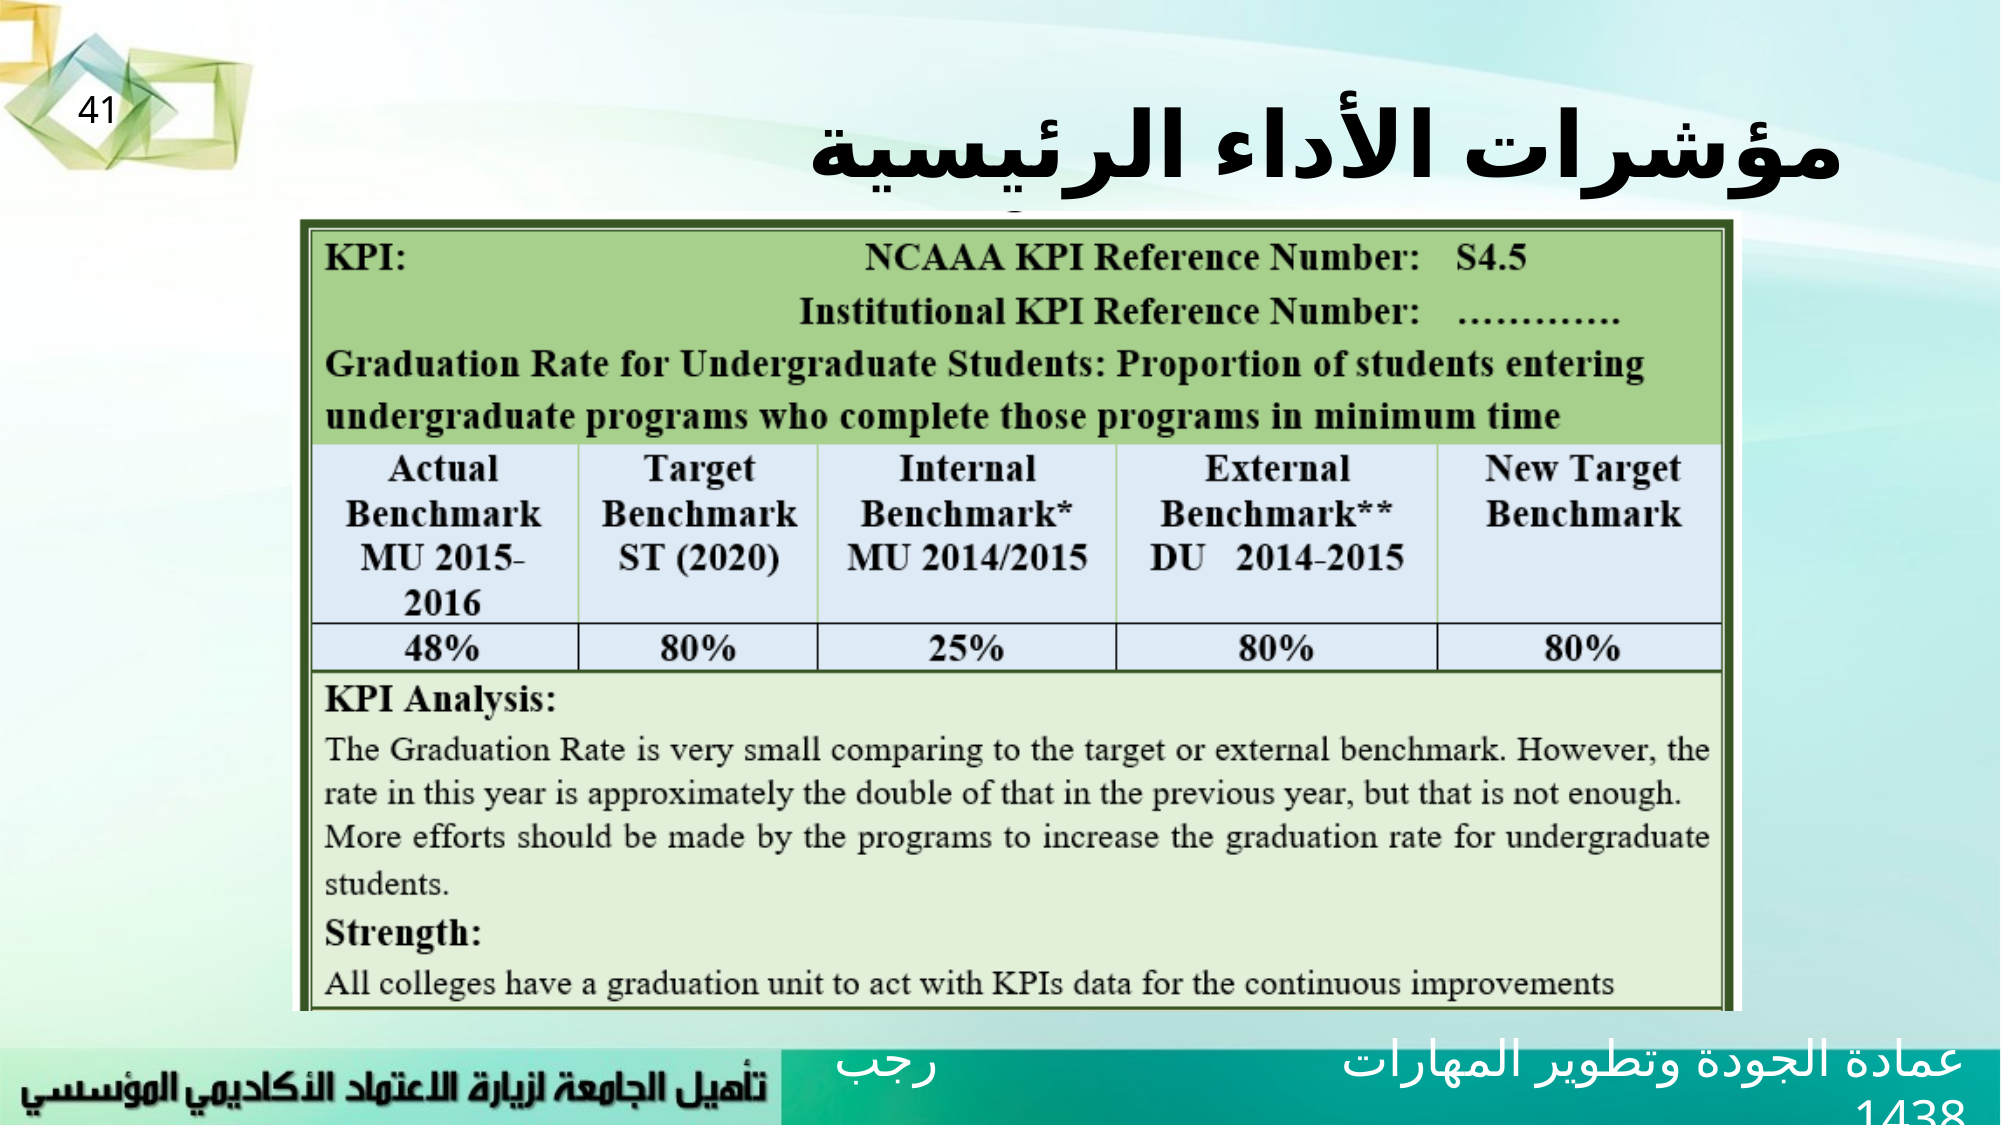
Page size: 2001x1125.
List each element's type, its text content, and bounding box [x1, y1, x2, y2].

picture [0, 0, 2001, 1125]
slide_number عمادة الجودة وتطوير المهارات رجب 1438 [790, 1057, 1983, 1116]
title مؤشرات الأداء الرئيسية [137, 67, 1863, 228]
text_box 41 [53, 76, 145, 146]
